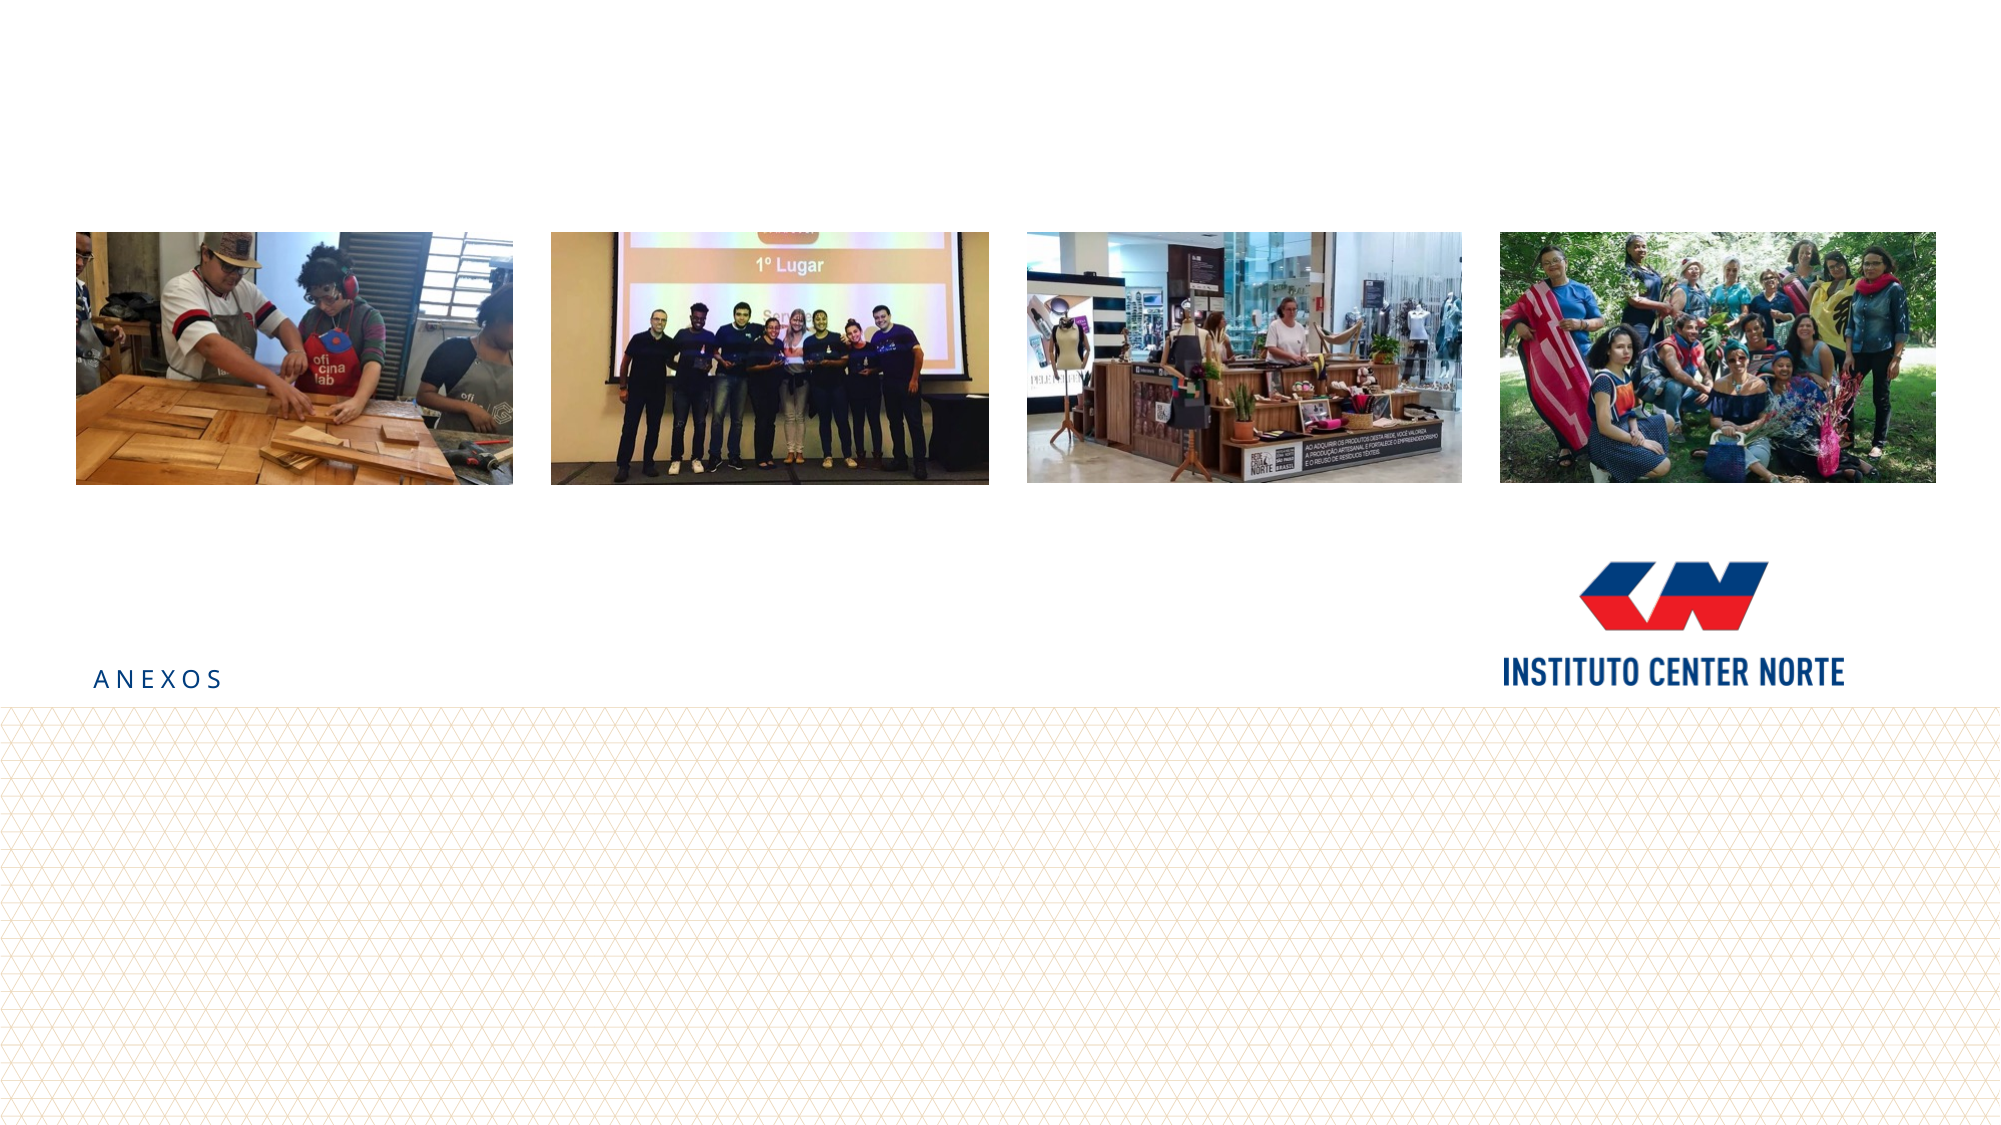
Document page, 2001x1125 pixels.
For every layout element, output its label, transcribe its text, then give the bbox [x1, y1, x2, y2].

text_box ANEXOS [78, 627, 237, 707]
picture [76, 232, 513, 485]
picture [1499, 232, 1936, 483]
picture [0, 707, 2000, 1125]
picture [1027, 232, 1462, 483]
picture [551, 232, 989, 485]
picture [1504, 499, 1844, 693]
